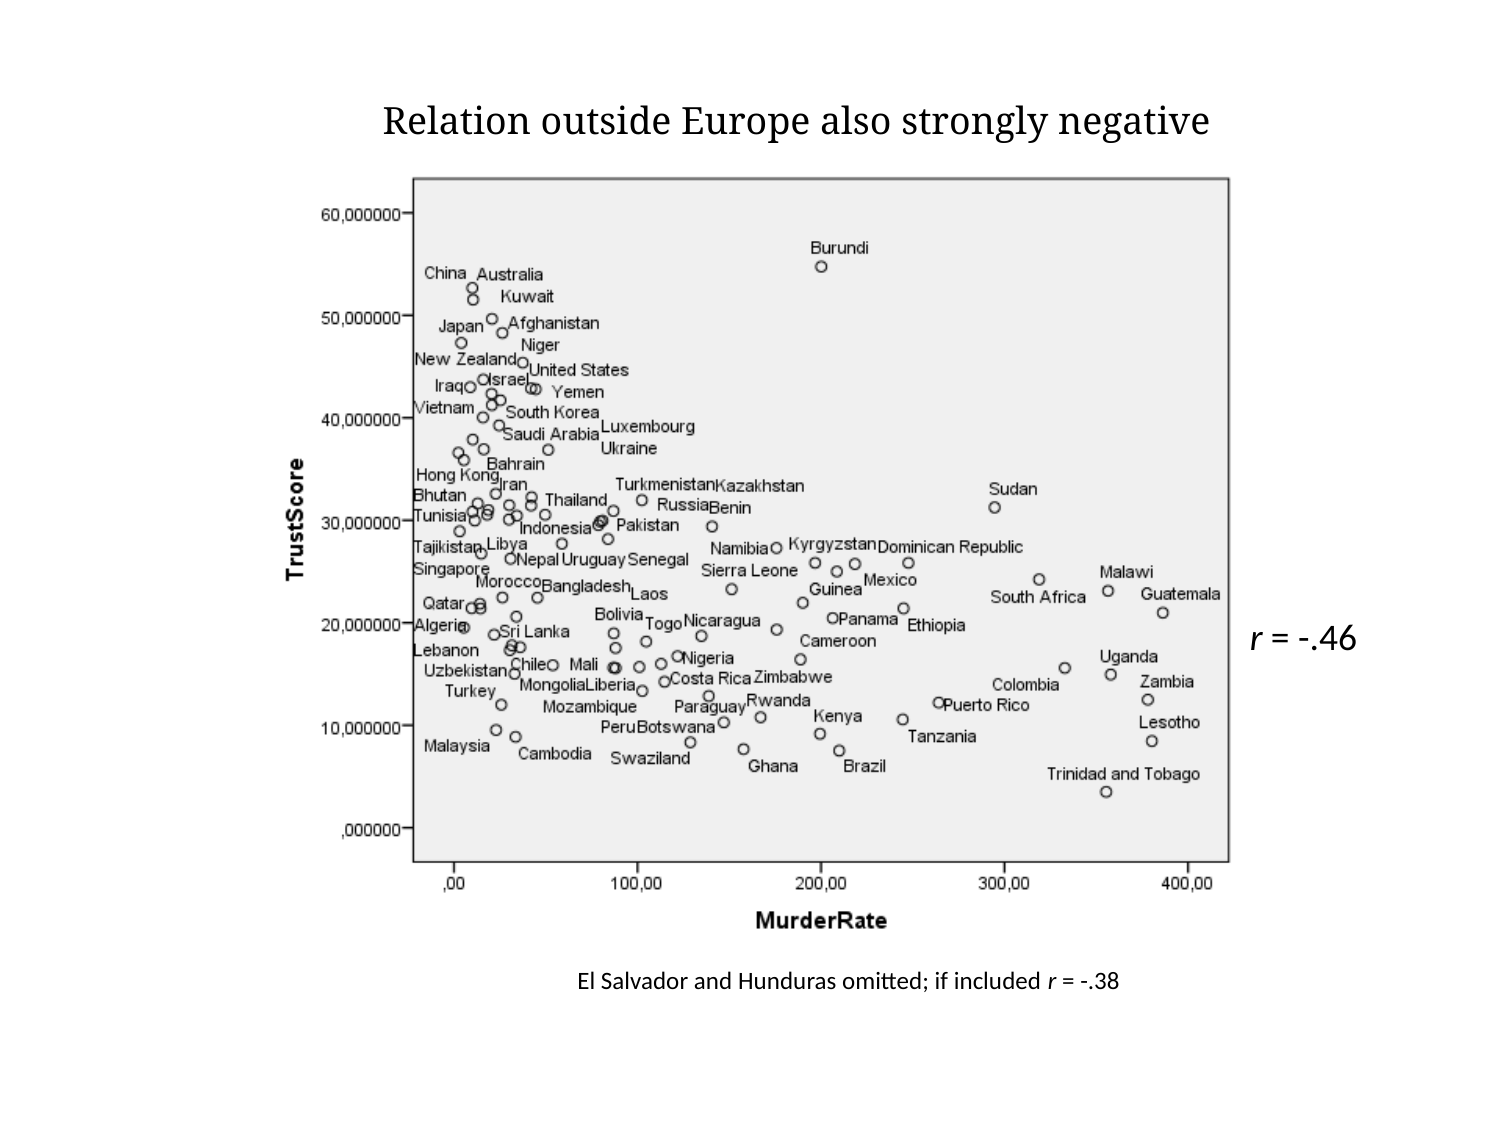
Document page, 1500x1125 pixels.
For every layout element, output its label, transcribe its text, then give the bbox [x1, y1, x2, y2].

text_box El Salvador and Hunduras omitted; if included r = -.38 [562, 966, 1135, 1003]
text_box Relation outside Europe also strongly negative [367, 89, 1227, 150]
text_box r = -.46 [1247, 605, 1373, 666]
picture [258, 168, 1242, 957]
